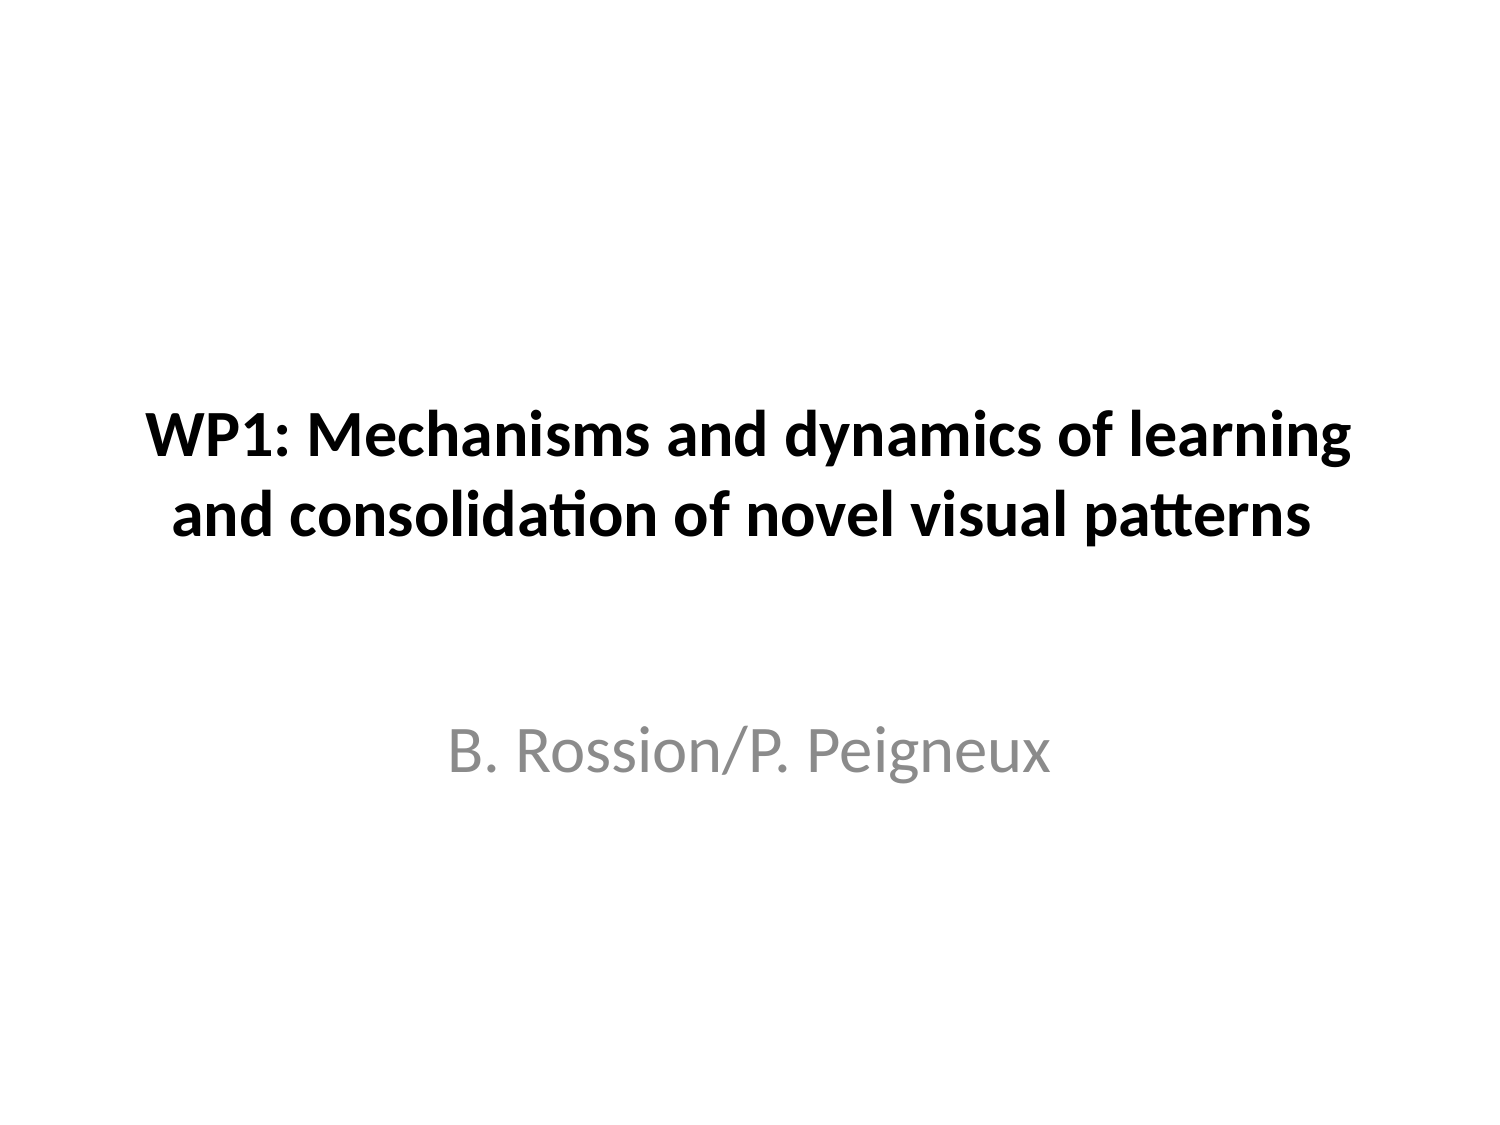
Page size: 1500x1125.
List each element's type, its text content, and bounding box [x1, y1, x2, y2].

subtitle B. Rossion/P. Peigneux [225, 698, 1275, 925]
title WP1: Mechanisms and dynamics of learning and consolidation of novel visual patterns [112, 349, 1388, 591]
